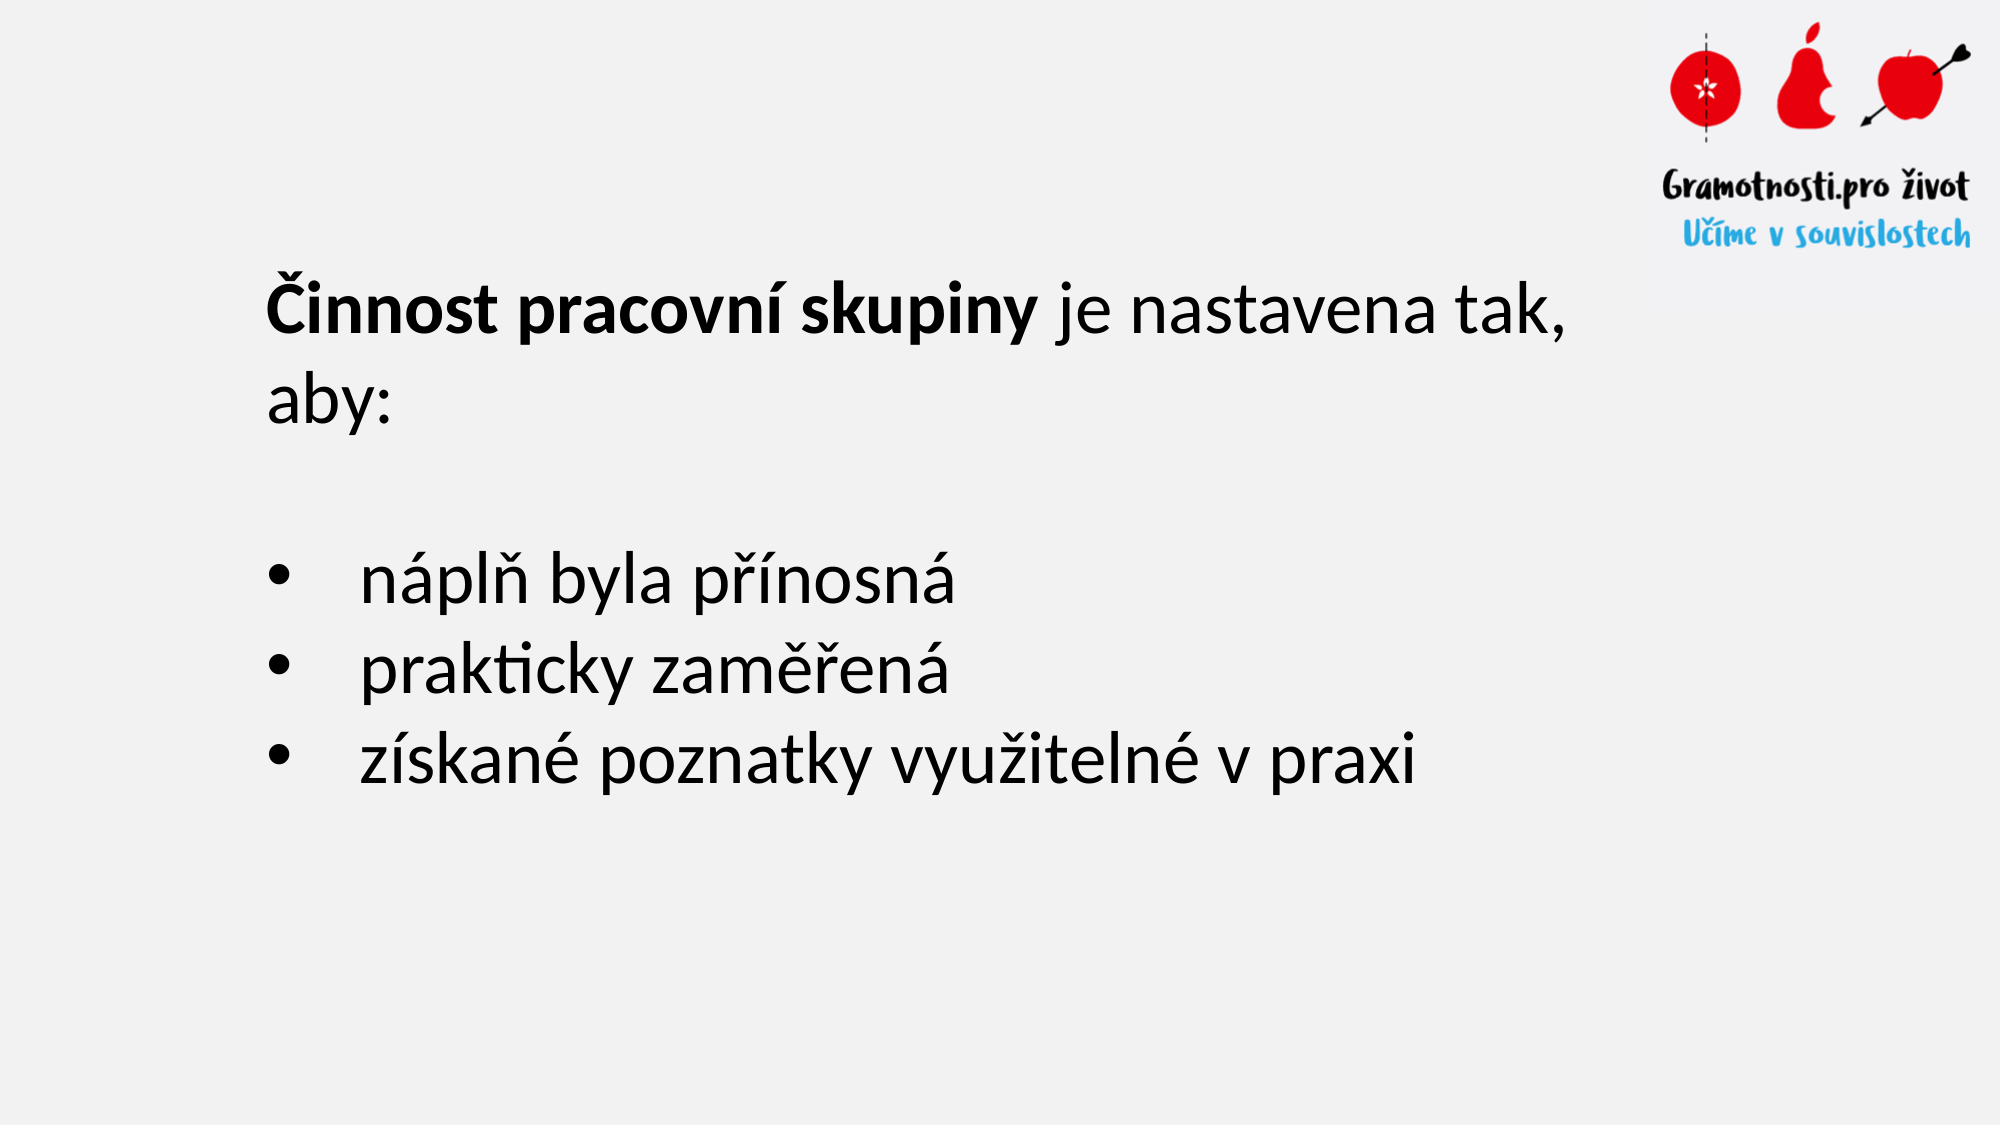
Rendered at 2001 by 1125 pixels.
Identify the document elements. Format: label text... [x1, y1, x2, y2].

text_box Činnost pracovní skupiny je nastavena tak, aby: náplň byla přínosná prakticky zaměřená získané poznatky využitelné v praxi [251, 251, 1798, 896]
picture [1641, 0, 2000, 310]
